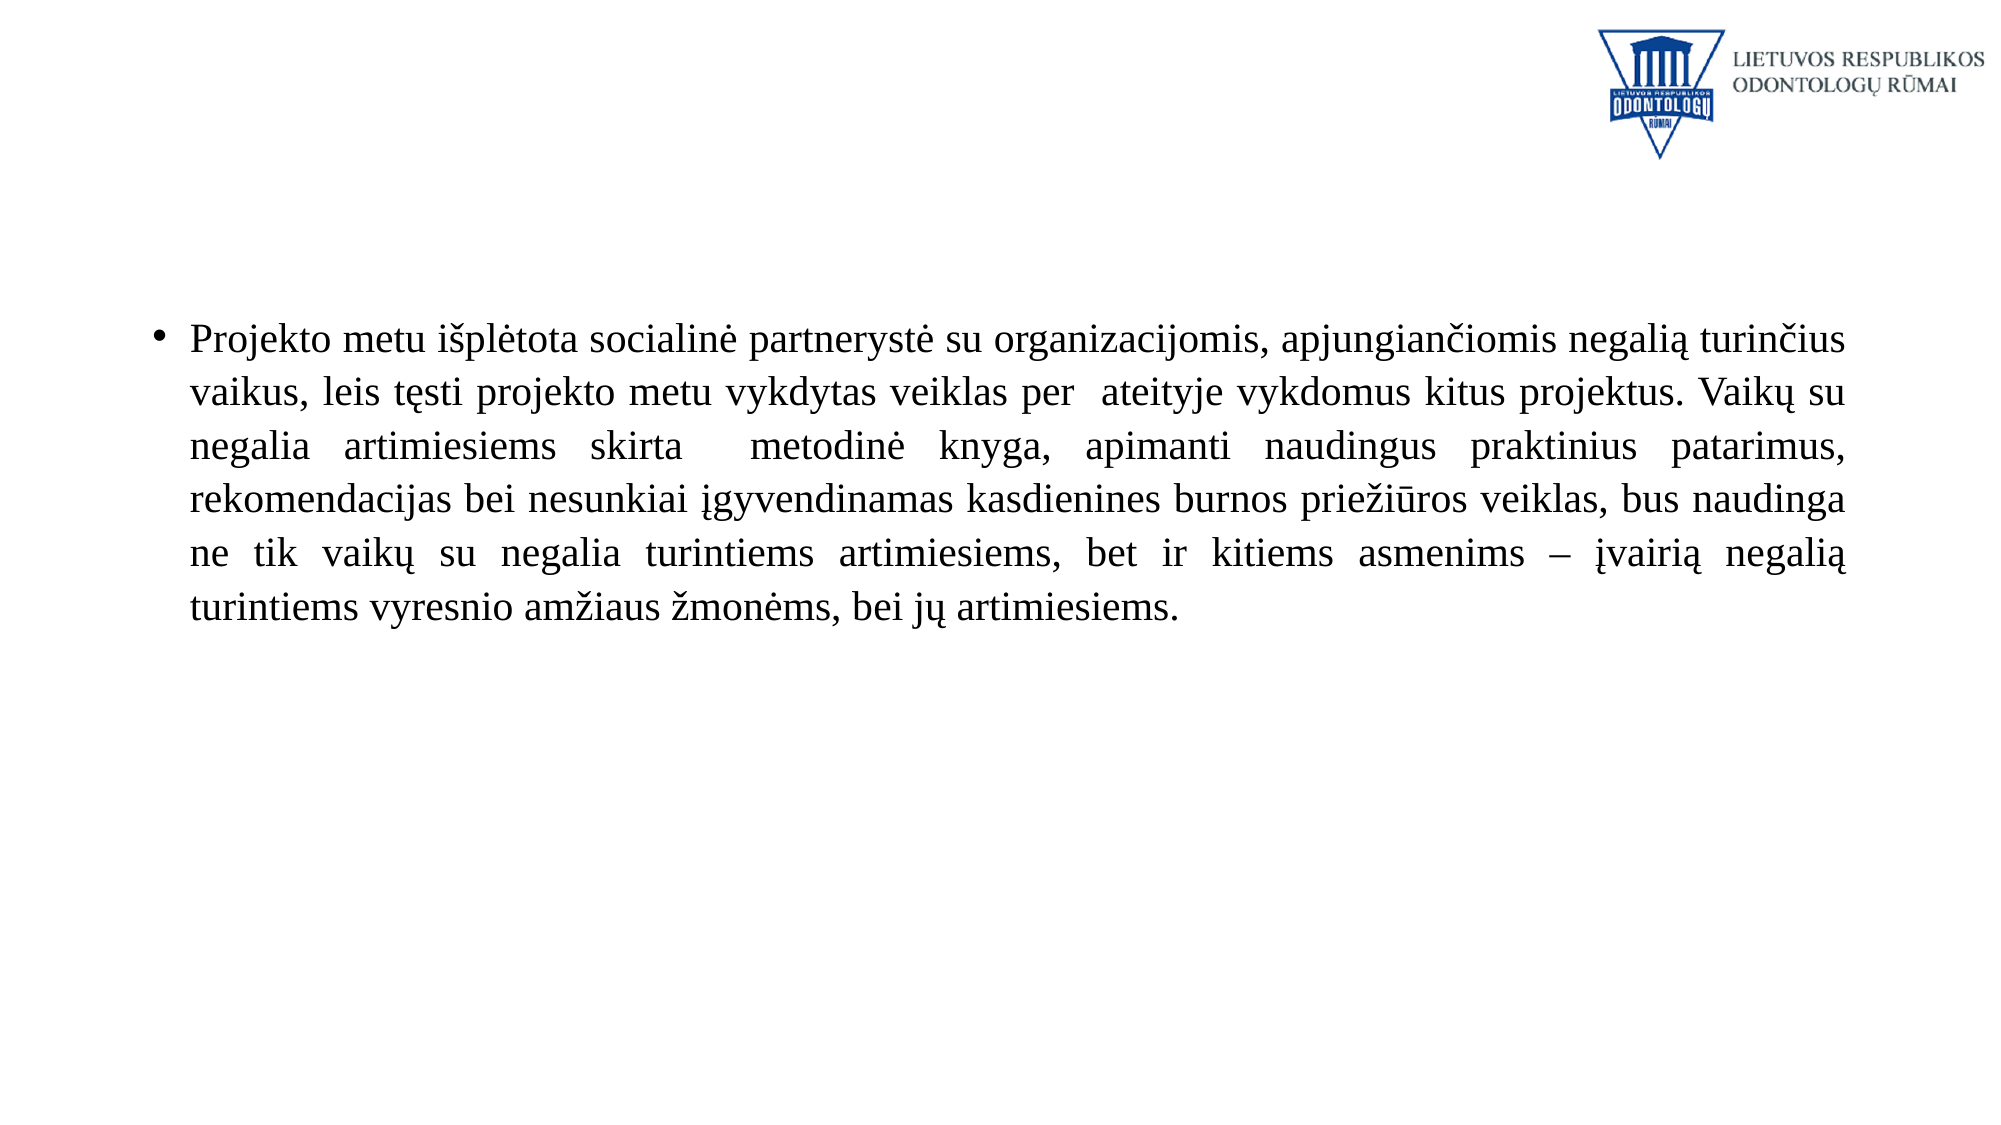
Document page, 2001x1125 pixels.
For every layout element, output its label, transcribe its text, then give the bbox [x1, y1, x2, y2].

picture [1596, 25, 1985, 161]
list Projekto metu išplėtota socialinė partnerystė su organizacijomis, apjungiančiomis negalią turinčius vaikus, leis tęsti projekto metu vykdytas veiklas per ateityje vykdomus kitus projektus. Vaikų su negalia artimiesiems skirta metodinė knyga, apimanti naudingus praktinius patarimus, rekomendacijas bei nesunkiai įgyvendinamas kasdienines burnos priežiūros veiklas, bus naudinga ne tik vaikų su negalia turintiems artimiesiems, bet ir kitiems asmenims – įvairią negalią turintiems vyresnio amžiaus žmonėms, bei jų artimiesiems. [137, 299, 1863, 1014]
